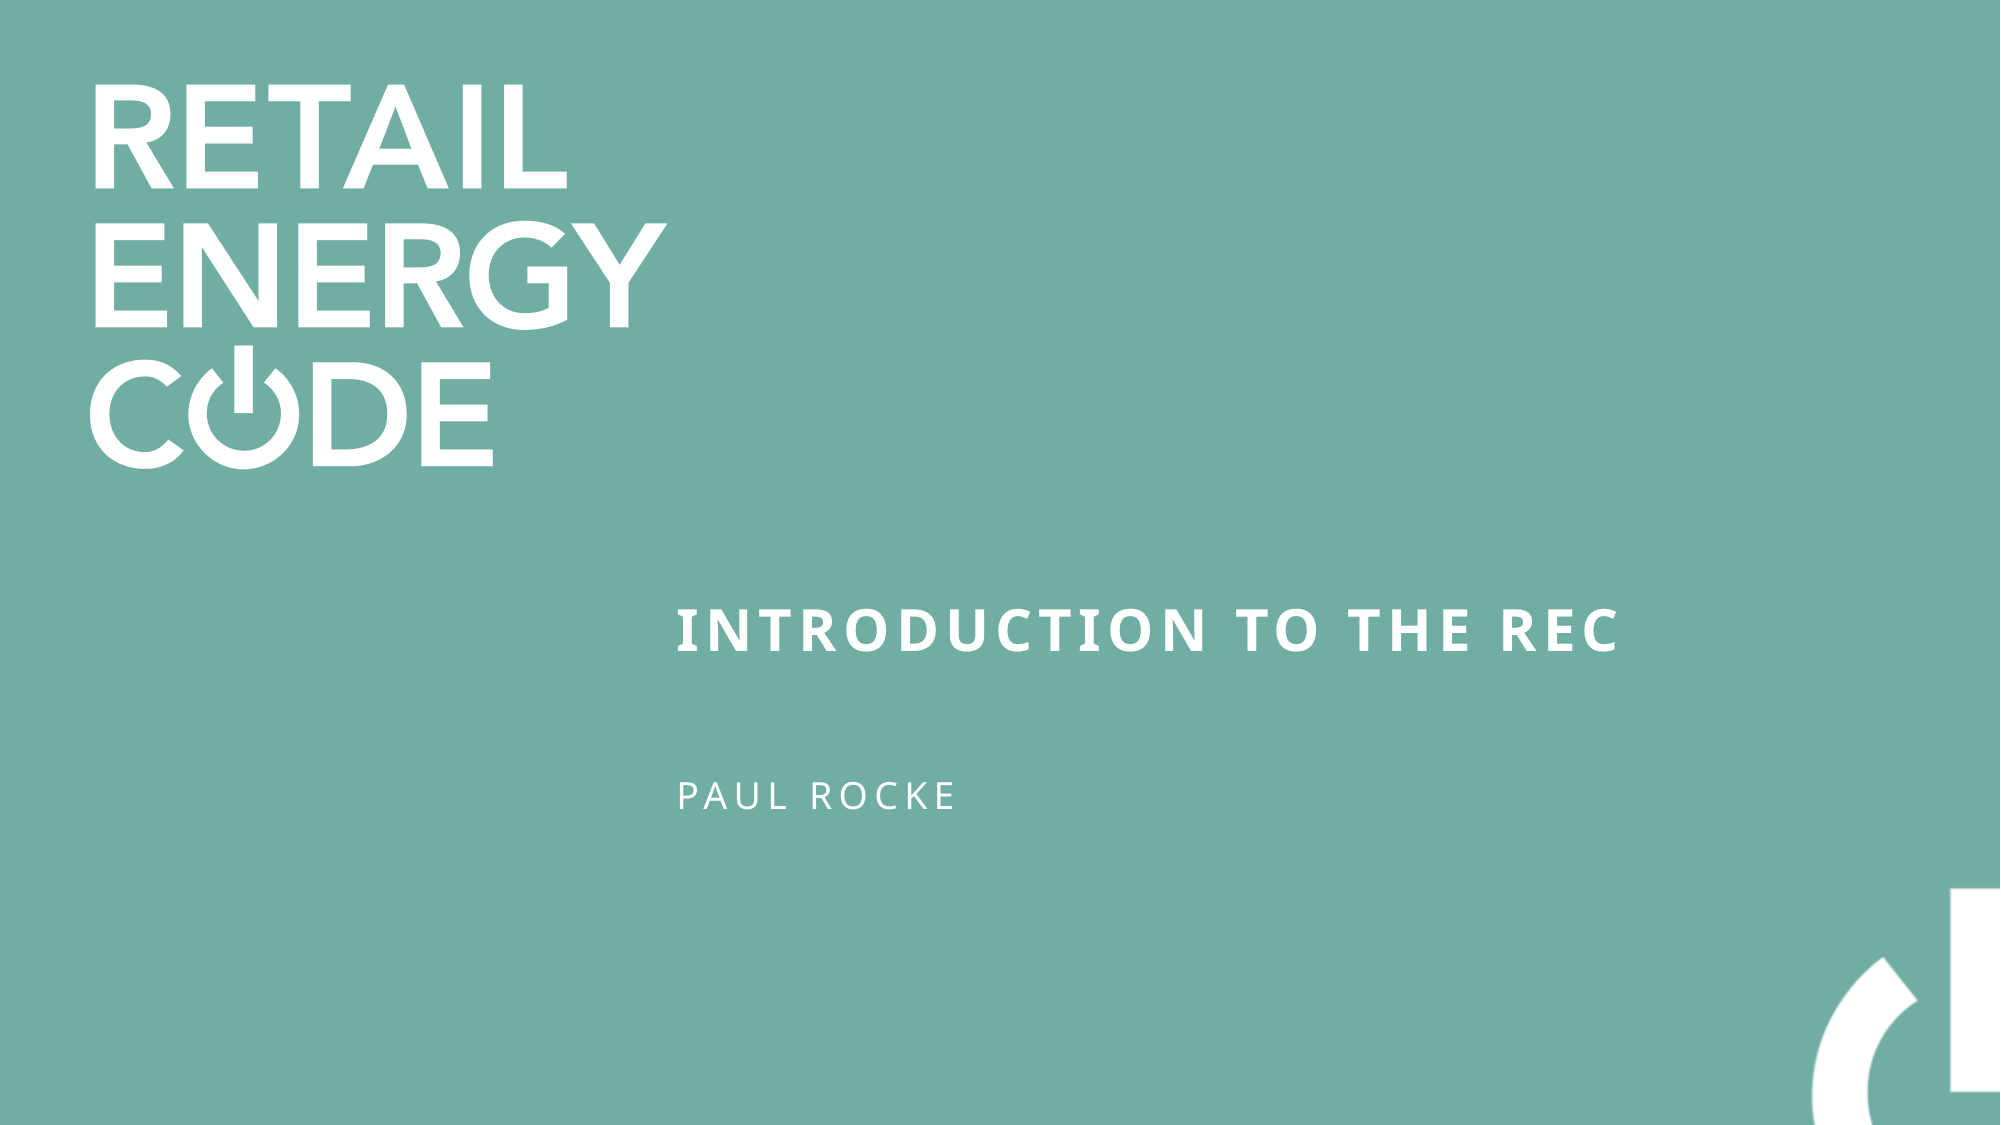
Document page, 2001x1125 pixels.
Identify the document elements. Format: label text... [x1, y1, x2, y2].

picture [1801, 859, 2000, 1125]
list Paul rocke [661, 708, 1805, 886]
title Introduction to the Rec [661, 453, 1805, 672]
picture [82, 79, 673, 473]
